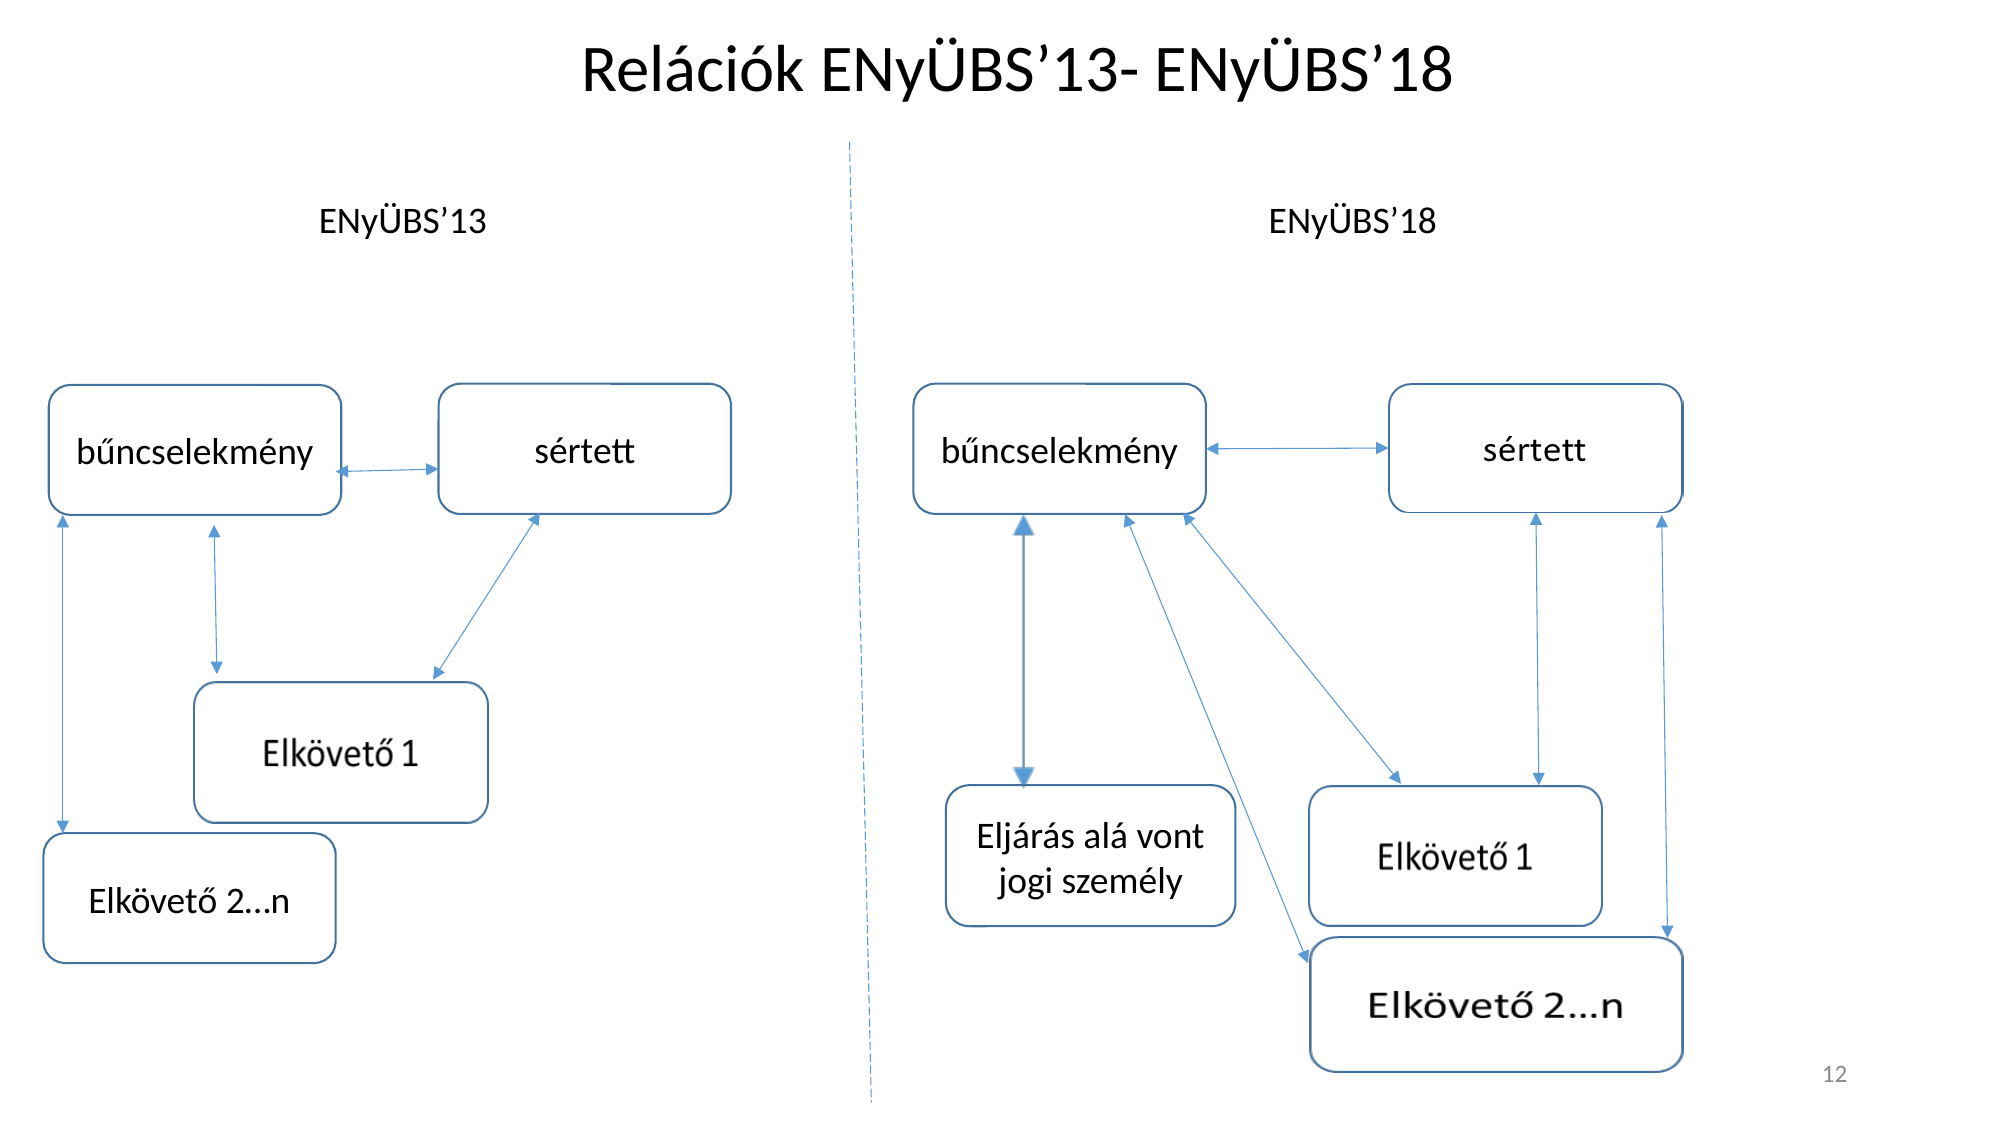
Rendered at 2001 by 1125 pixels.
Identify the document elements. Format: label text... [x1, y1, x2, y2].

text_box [1661, 514, 1668, 939]
text_box ENyÜBS’13 [94, 188, 712, 248]
text_box ENyÜBS’18 [1043, 189, 1662, 249]
picture [1388, 383, 1684, 513]
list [193, 681, 489, 824]
picture [1308, 785, 1603, 927]
text_box Elkövető 2…n [42, 832, 337, 965]
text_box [849, 141, 872, 1103]
text_box Eljárás alá vont jogi személy [944, 784, 1124, 928]
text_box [1182, 512, 1402, 784]
text_box bűncselekmény [912, 382, 1207, 515]
slide_number 12 [1412, 1042, 1863, 1103]
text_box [1535, 512, 1539, 786]
picture [1001, 492, 1047, 811]
text_box bűncselekmény [47, 383, 343, 516]
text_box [432, 512, 540, 680]
picture [1308, 936, 1684, 1073]
title Relációk ENyÜBS’13- ENyÜBS’18 [155, 0, 1881, 219]
text_box sértett [437, 382, 733, 515]
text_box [1124, 513, 1308, 964]
